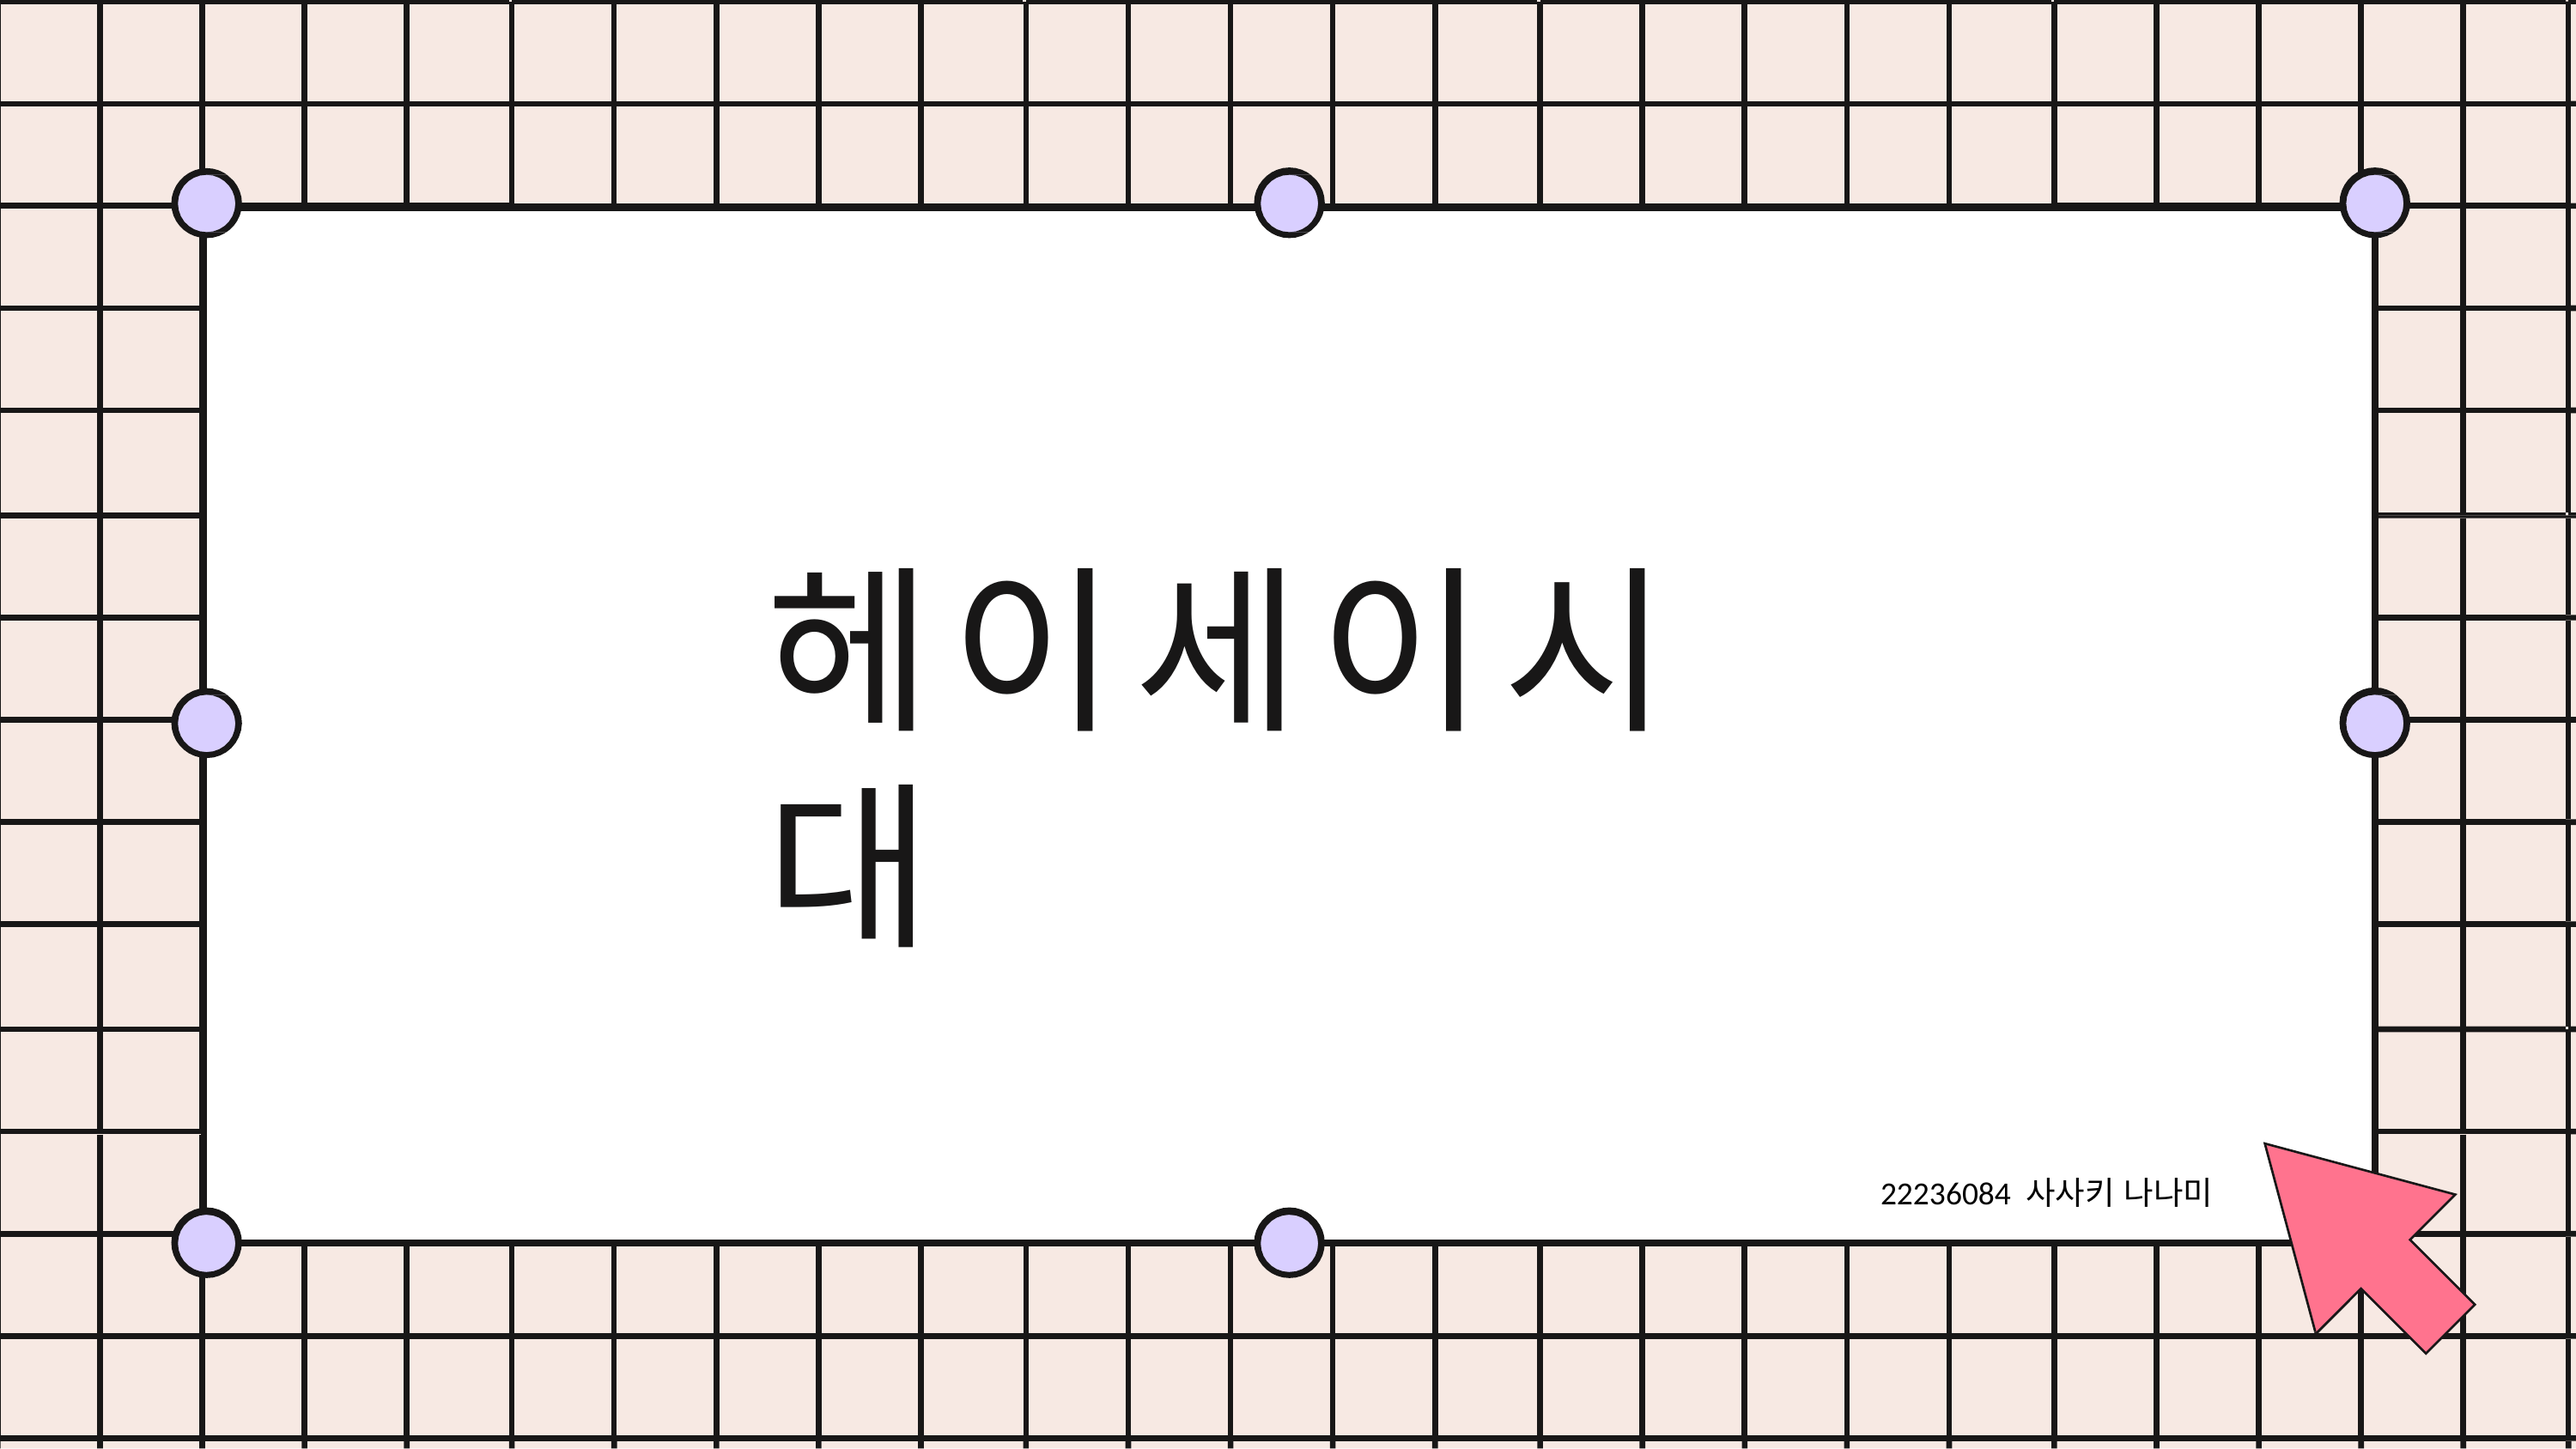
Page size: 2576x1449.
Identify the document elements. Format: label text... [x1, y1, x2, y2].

text_box [2565, 407, 2576, 414]
text_box [1227, 1440, 1234, 1449]
text_box [171, 688, 242, 759]
text_box [199, 1440, 205, 1449]
text_box [1844, 1440, 1850, 1449]
text_box [1261, 175, 1317, 232]
text_box [179, 1216, 235, 1271]
text_box 22236084 사사키 나나미 [1868, 1166, 2267, 1218]
text_box [2565, 1440, 2572, 1449]
text_box [2375, 515, 2565, 518]
text_box [2154, 1440, 2160, 1449]
text_box [1023, 1440, 1030, 1449]
text_box [2565, 1, 2576, 4]
text_box [171, 1207, 242, 1278]
text_box [171, 167, 242, 239]
text_box [2565, 1029, 2576, 1033]
text_box [1254, 167, 1325, 239]
text_box [2565, 1230, 2576, 1237]
text_box [1741, 1440, 1748, 1449]
text_box [2460, 1440, 2467, 1449]
text_box [2339, 167, 2410, 239]
text_box [97, 1440, 103, 1449]
text_box [1254, 1207, 1325, 1278]
text_box [508, 1440, 515, 1449]
text_box [2051, 1440, 2057, 1449]
text_box [1125, 1440, 1132, 1449]
text_box [1329, 1440, 1336, 1449]
text_box [2565, 615, 2576, 621]
text_box [204, 208, 2374, 1242]
text_box [2256, 1440, 2262, 1449]
text_box [179, 175, 234, 232]
text_box [2565, 100, 2576, 106]
text_box [301, 1440, 307, 1449]
text_box [404, 1440, 410, 1449]
text_box [2565, 717, 2576, 723]
text_box [1431, 1440, 1438, 1449]
text_box [2565, 921, 2576, 927]
text_box [2565, 819, 2576, 826]
text_box [611, 1440, 617, 1449]
text_box [2565, 203, 2576, 209]
text_box [2375, 1026, 2566, 1029]
text_box [1261, 1216, 1318, 1271]
text_box [2263, 1142, 2477, 1355]
text_box [2565, 515, 2576, 518]
text_box [2565, 1435, 2576, 1441]
text_box [2347, 695, 2403, 752]
text_box [714, 1440, 720, 1449]
text_box [2339, 687, 2410, 759]
text_box [918, 1440, 924, 1449]
text_box [2347, 175, 2403, 232]
text_box [179, 695, 234, 752]
text_box [2375, 1029, 2565, 1033]
text_box [2268, 1146, 2472, 1351]
text_box [1639, 1440, 1646, 1449]
text_box [2358, 1440, 2365, 1449]
text_box [2565, 305, 2576, 312]
text_box [2565, 1333, 2576, 1339]
text_box [816, 1440, 822, 1449]
text_box [1537, 1440, 1543, 1449]
text_box [1946, 1440, 1953, 1449]
title 헤이세이시대 [764, 536, 1762, 970]
text_box [2565, 1128, 2576, 1135]
